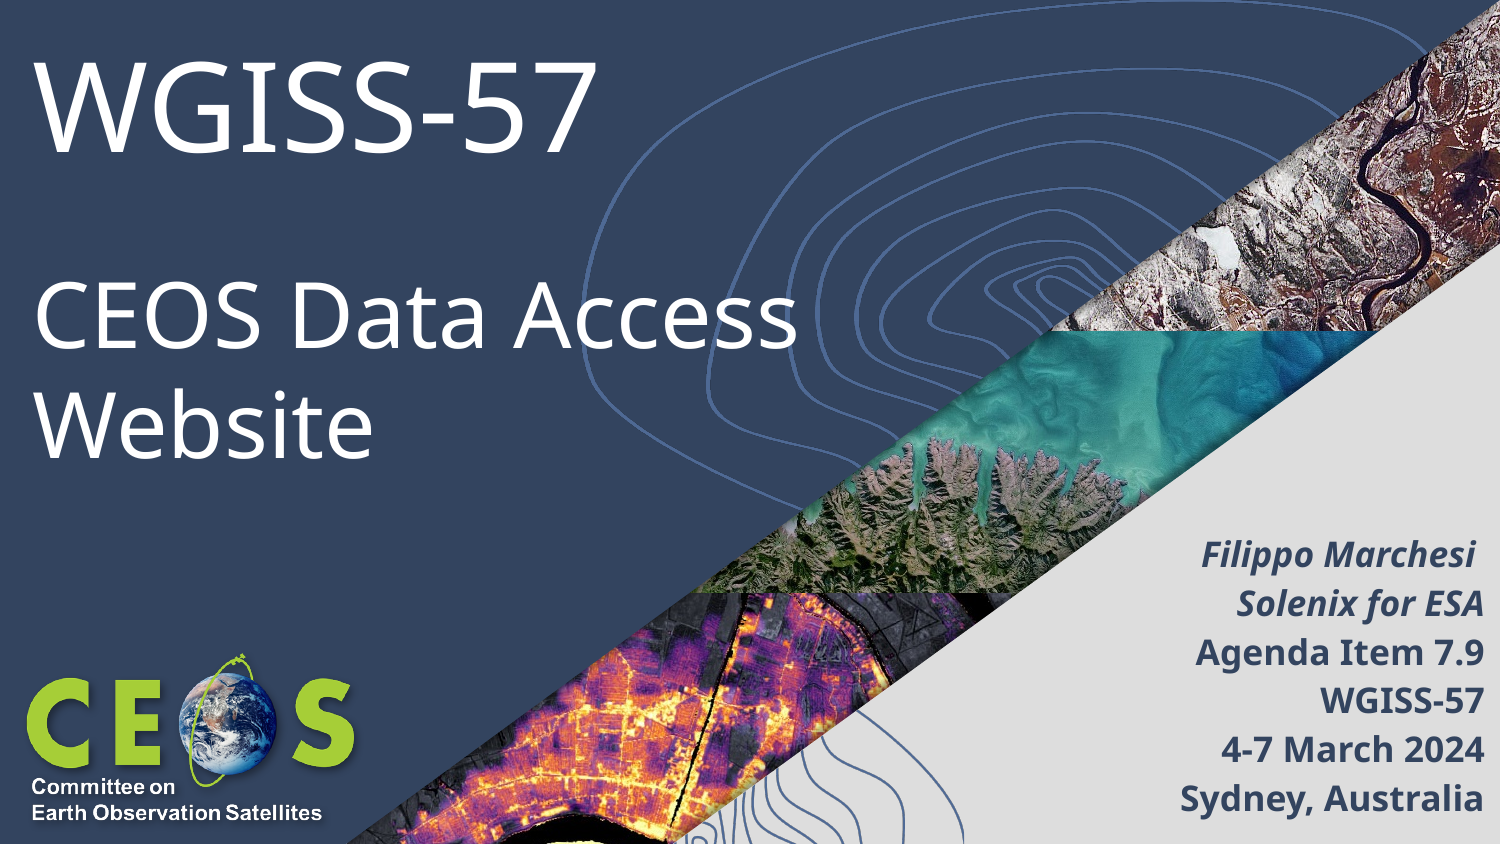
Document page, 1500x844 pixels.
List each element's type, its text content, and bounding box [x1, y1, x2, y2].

title WGISS-57 CEOS Data Access Website [21, 21, 893, 511]
picture [17, 0, 1500, 844]
text_box Filippo Marchesi Solenix for ESA Agenda Item 7.9 WGISS-57 4-7 March 2024 Sydney, Australia [913, 510, 1500, 832]
